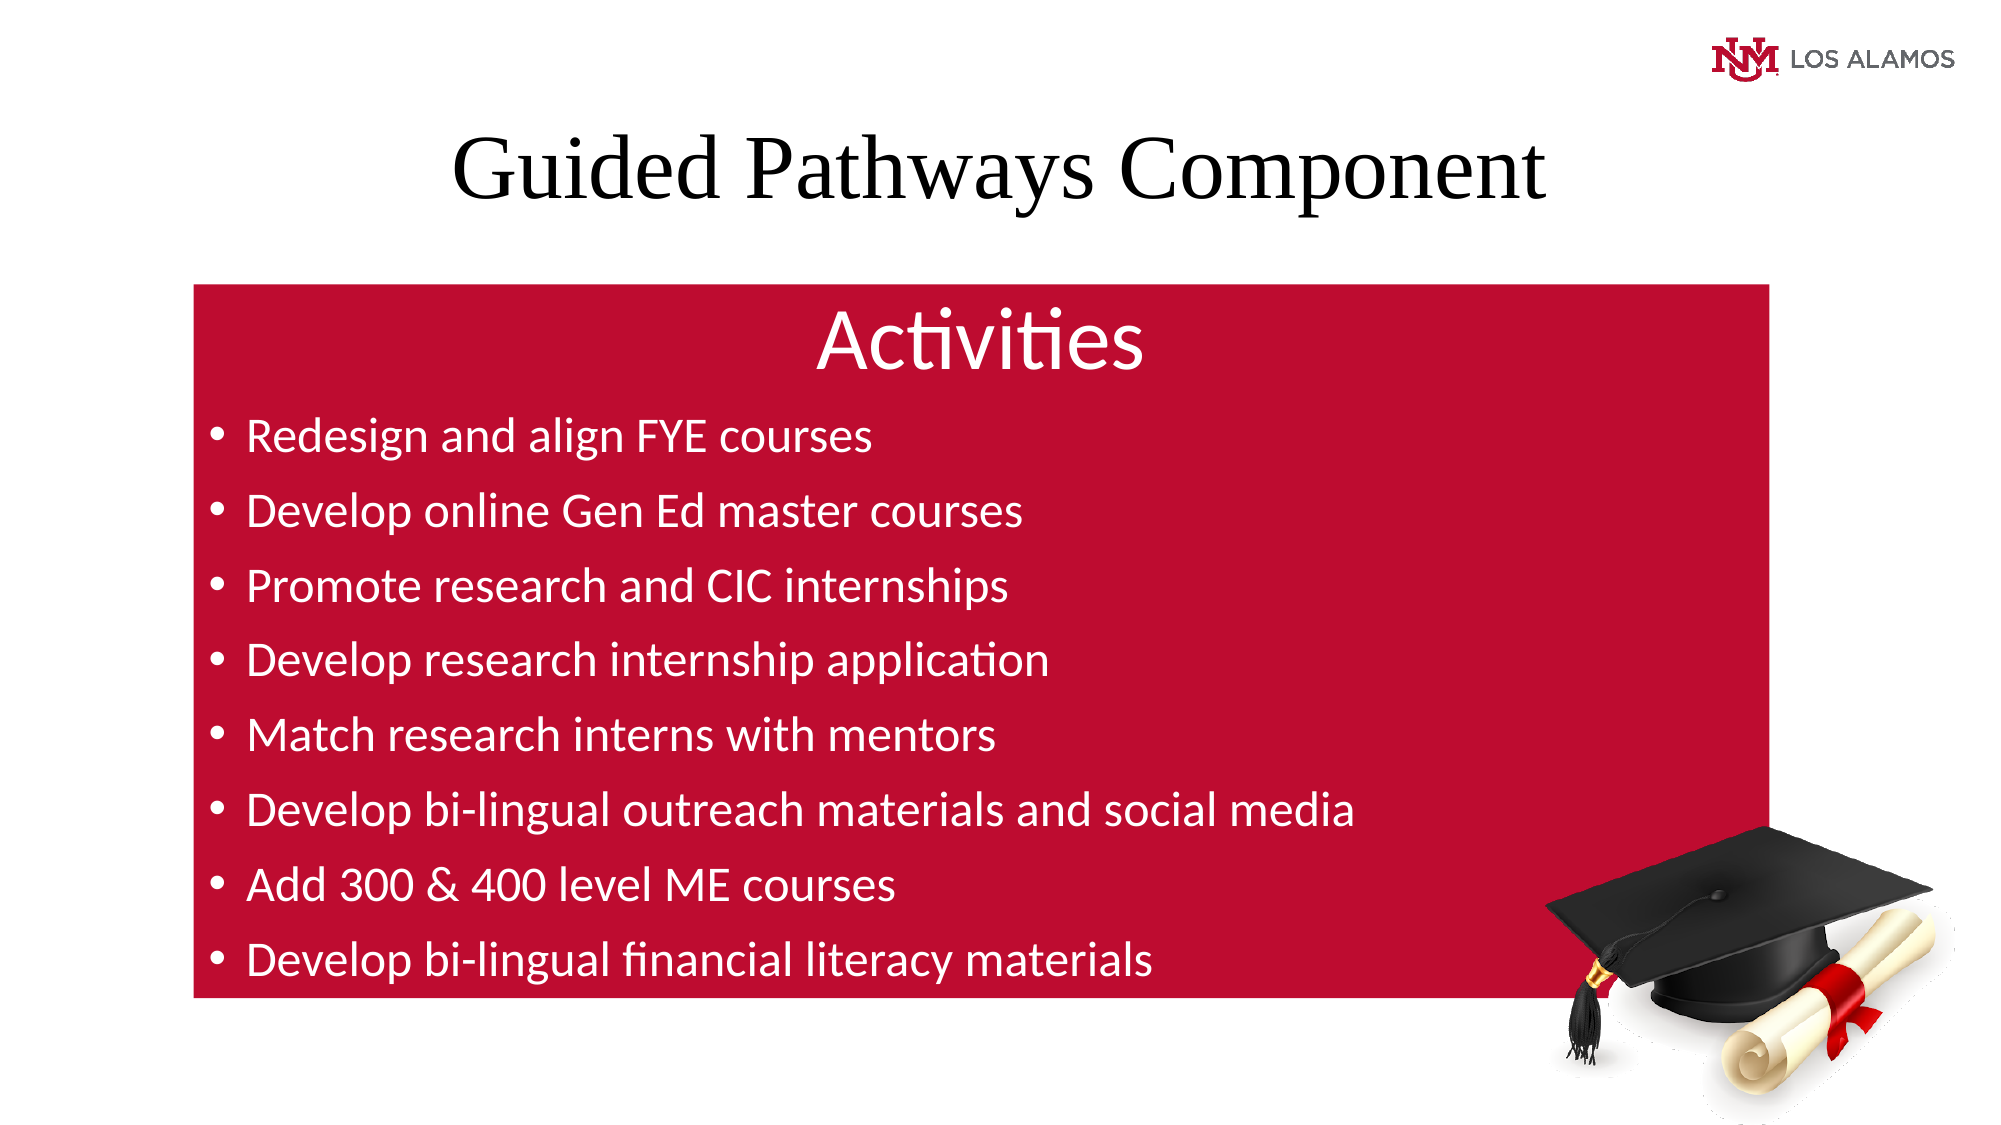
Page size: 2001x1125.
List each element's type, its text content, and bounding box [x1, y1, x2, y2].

picture [1699, 24, 1967, 95]
picture [1543, 824, 1955, 1125]
list Activities Redesign and align FYE courses Develop online Gen Ed master courses Promote research and CIC internships Develop research internship application Match research interns with mentors Develop bi-lingual outreach materials and social media Add 300 & 400 level ME courses Develop bi-lingual financial literacy materials [193, 284, 1770, 999]
title Guided Pathways Component [137, 59, 1863, 278]
